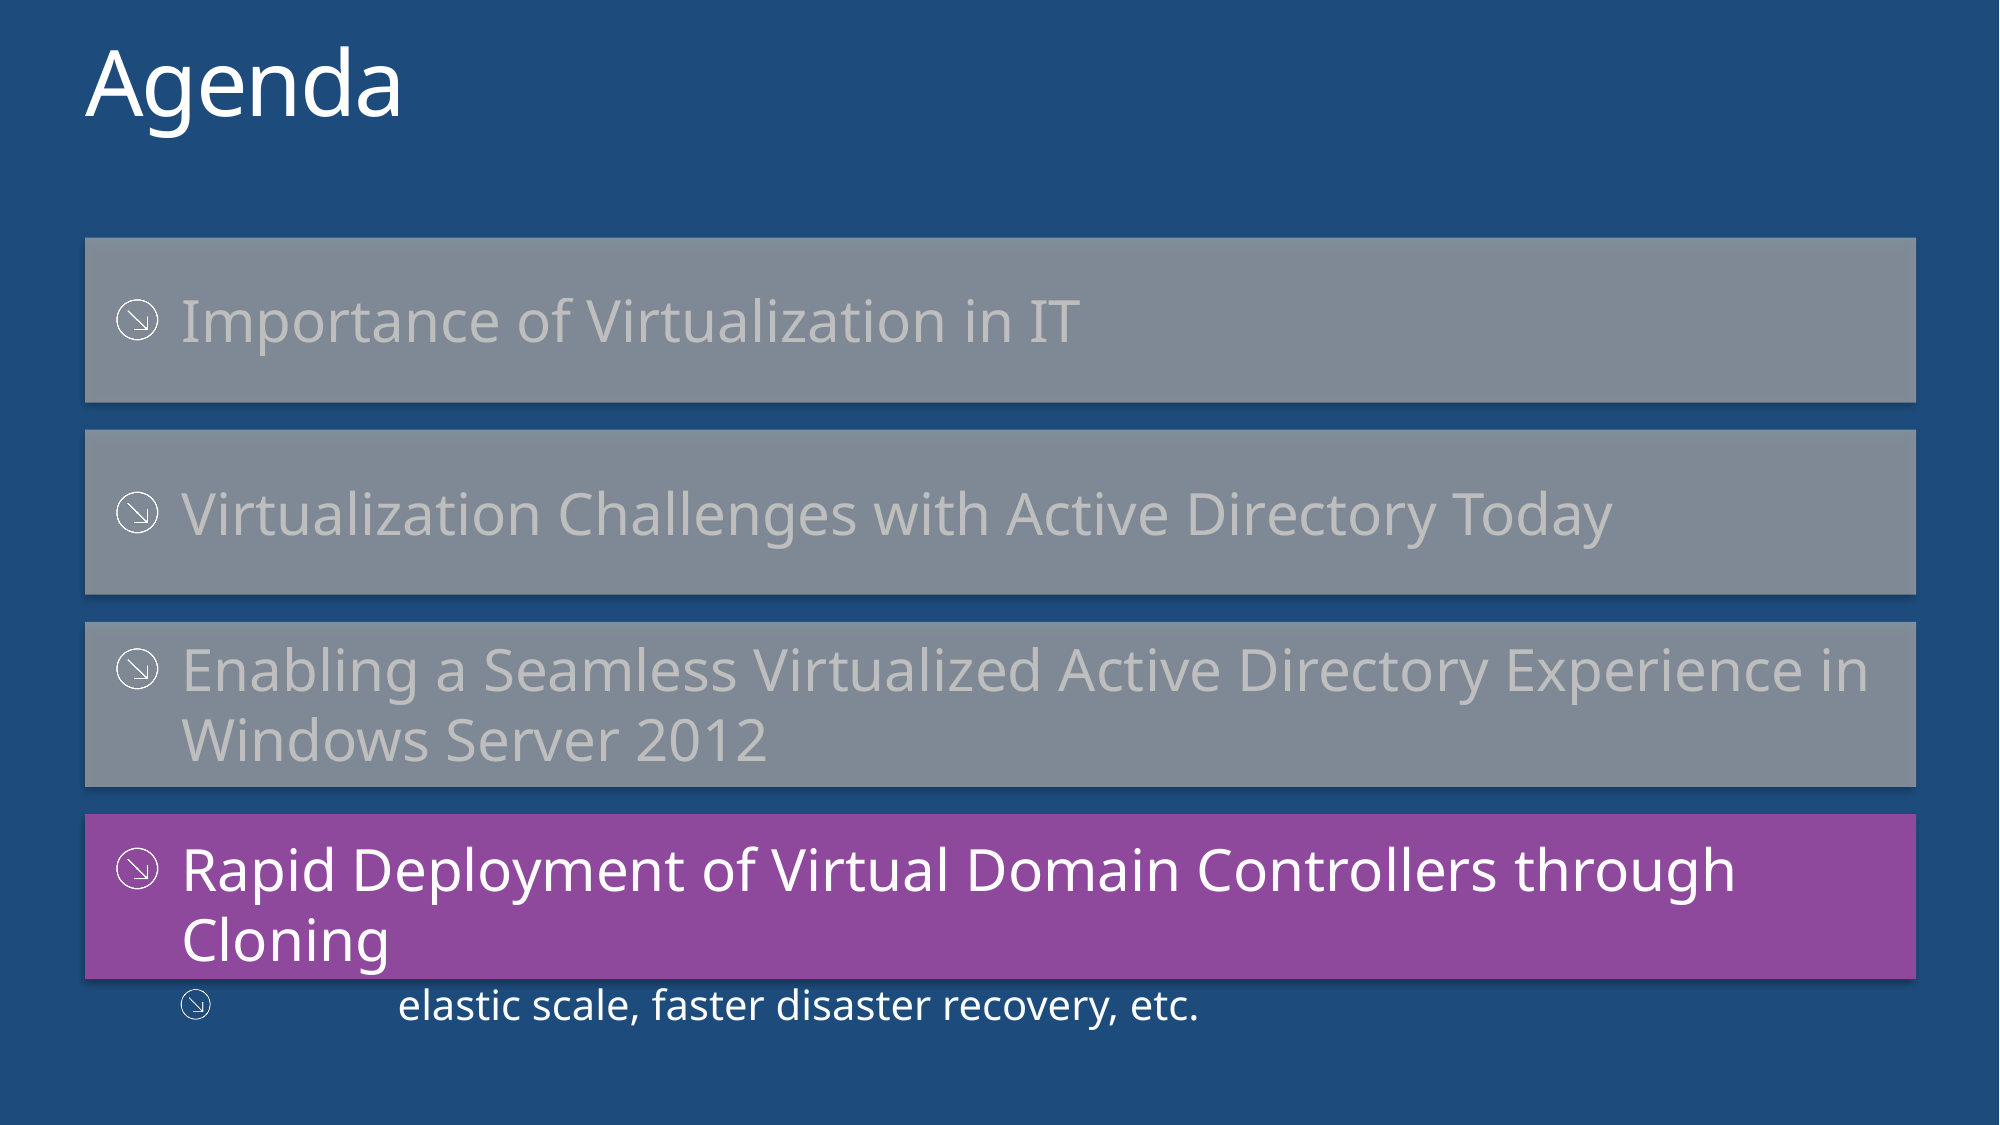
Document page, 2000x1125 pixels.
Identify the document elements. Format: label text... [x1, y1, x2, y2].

picture [115, 846, 159, 890]
text_box [85, 814, 1917, 825]
text_box [85, 237, 1917, 277]
picture [115, 647, 159, 690]
picture [180, 988, 211, 1020]
text_box [85, 555, 1917, 595]
text_box Importance of Virtualization in IT [85, 277, 1917, 362]
text_box [85, 362, 1917, 403]
text_box [85, 781, 1917, 787]
text_box [85, 621, 1917, 626]
text_box Enabling a Seamless Virtualized Active Directory Experience in Windows Server 2012 [85, 626, 1917, 781]
text_box [85, 429, 1917, 469]
picture [115, 490, 159, 534]
text_box Rapid Deployment of Virtual Domain Controllers through Cloning elastic scale, faster disaster recovery, etc. [85, 825, 1917, 1037]
picture [115, 298, 159, 341]
title Agenda [85, 37, 1914, 138]
text_box Virtualization Challenges with Active Directory Today [85, 469, 1917, 555]
